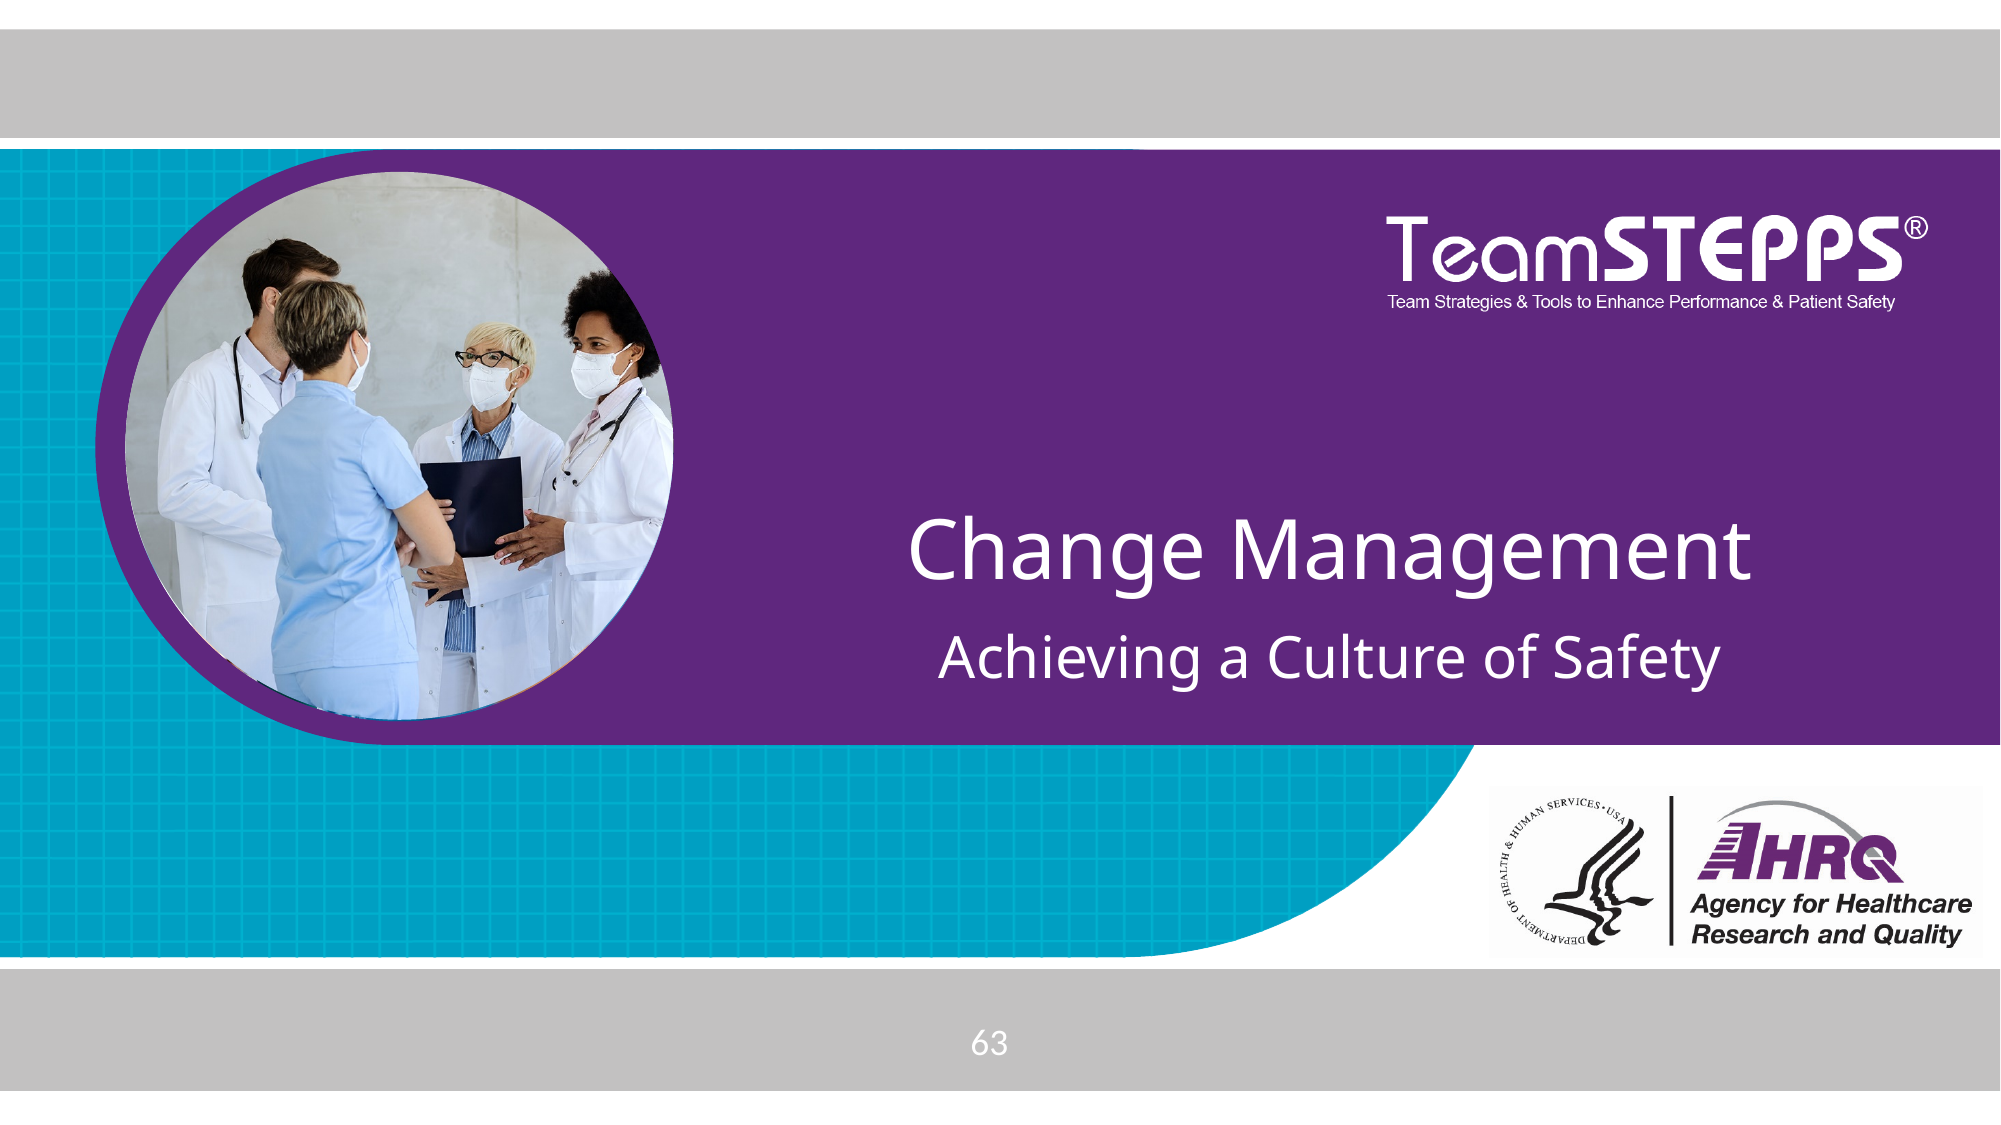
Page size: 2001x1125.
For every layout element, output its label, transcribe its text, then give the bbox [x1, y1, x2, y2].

title Change Management [728, 213, 1932, 606]
text_box 63 [955, 1010, 1246, 1071]
text_box [124, 170, 675, 721]
picture [0, 144, 1983, 966]
picture [1382, 157, 2000, 323]
subtitle Achieving a Culture of Safety [728, 620, 1932, 745]
